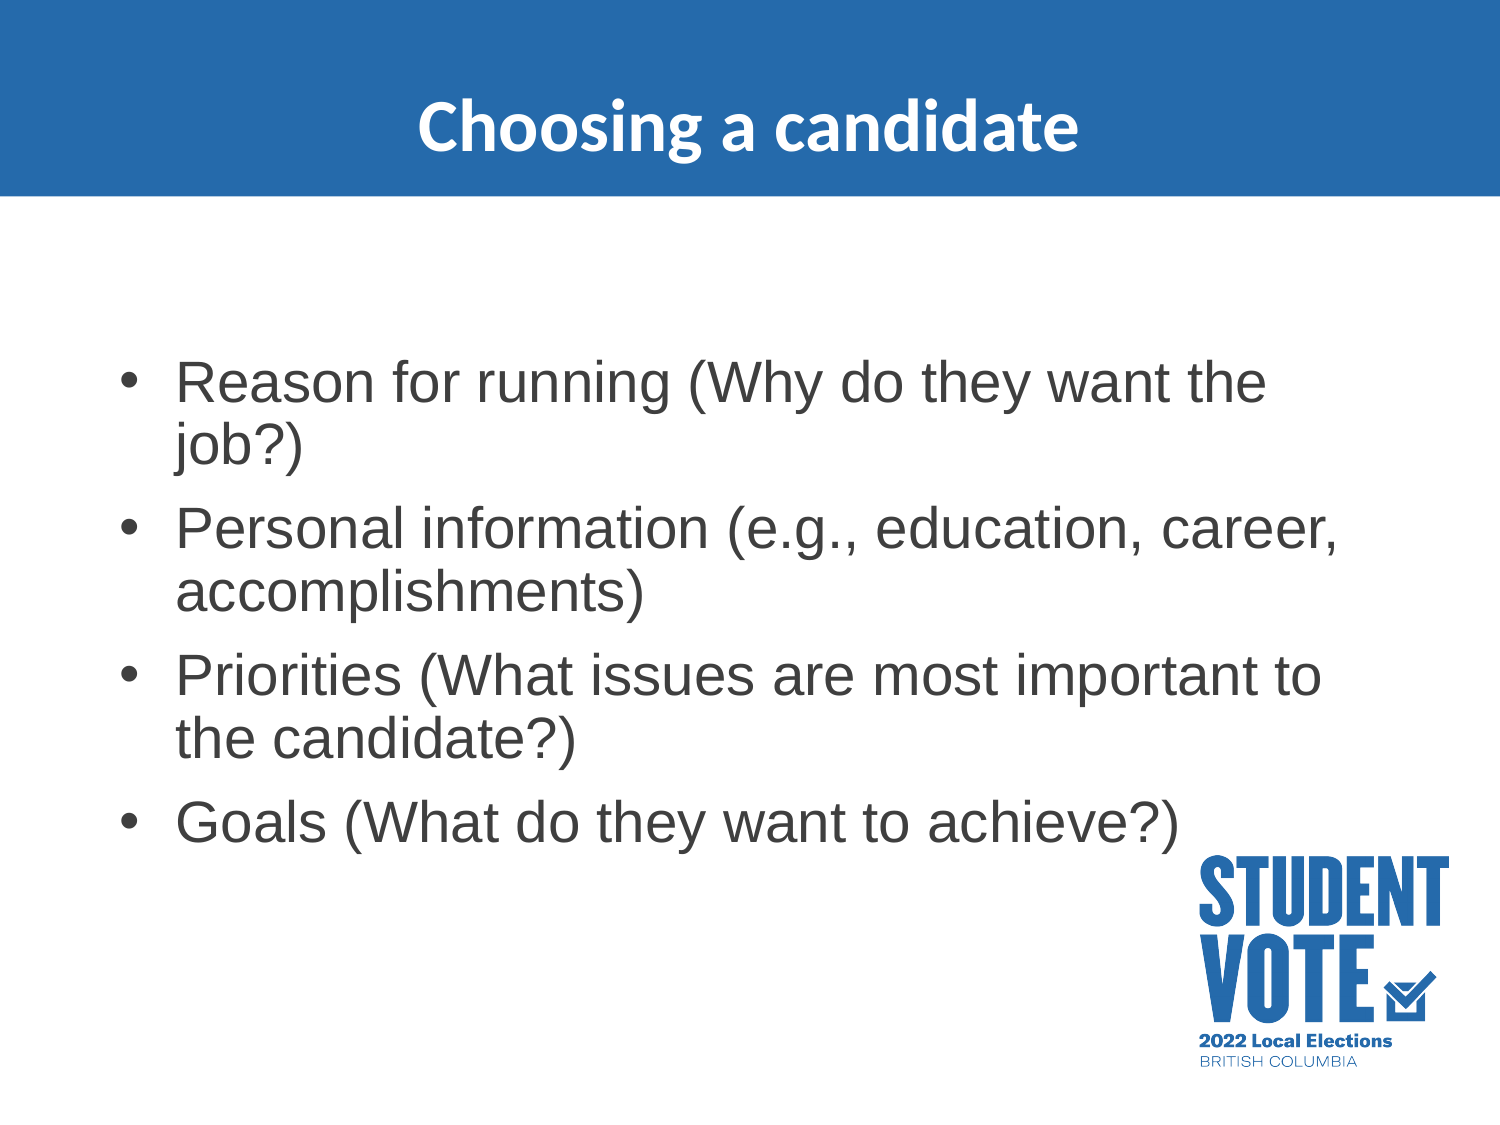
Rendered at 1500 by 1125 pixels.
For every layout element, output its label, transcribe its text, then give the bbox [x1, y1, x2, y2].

title Choosing a candidate [103, 61, 1397, 194]
text_box Reason for running (Why do they want the job?) Personal information (e.g., education, career, accomplishments) Priorities (What issues are most important to the candidate?) Goals (What do they want to achieve?) [85, 253, 1380, 1027]
picture [1199, 855, 1449, 1067]
